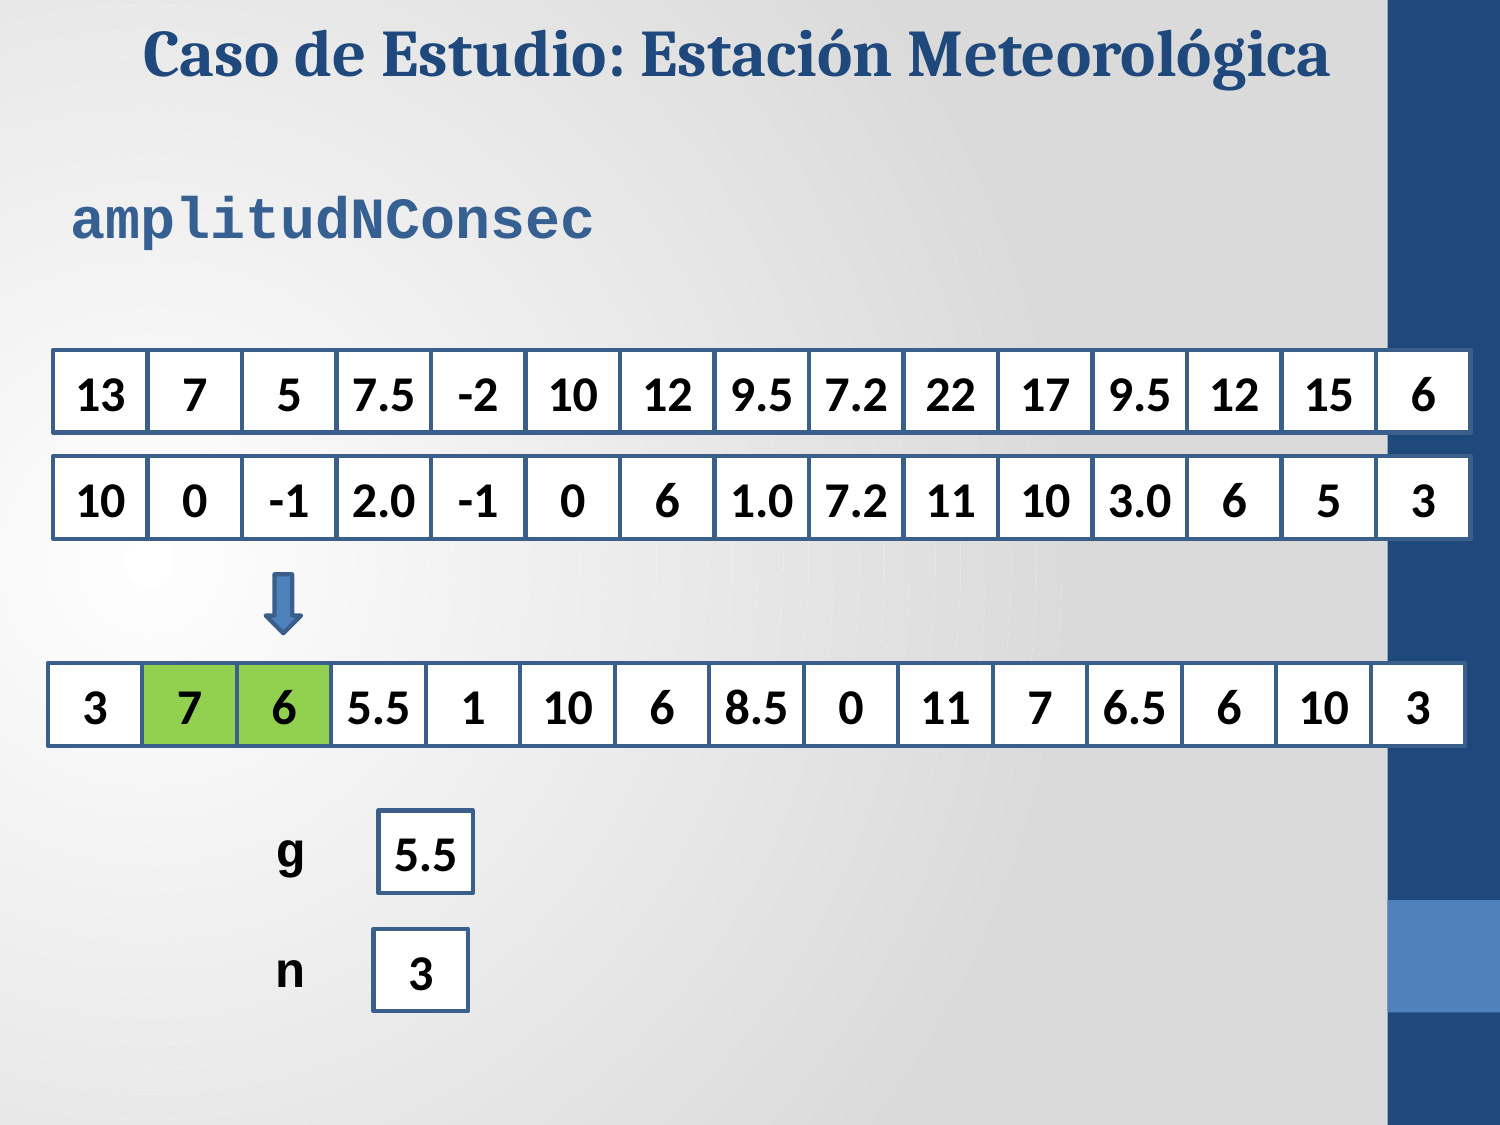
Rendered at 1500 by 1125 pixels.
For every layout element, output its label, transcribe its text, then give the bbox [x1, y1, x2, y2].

text_box 7.2 [807, 348, 901, 435]
text_box 7.2 [807, 454, 901, 541]
text_box -2 [429, 348, 523, 435]
text_box 6 [1180, 661, 1274, 748]
text_box 6 [235, 661, 329, 748]
text_box 22 [901, 348, 996, 435]
text_box 11 [896, 661, 991, 748]
text_box 17 [996, 348, 1090, 435]
text_box -1 [429, 454, 523, 541]
text_box amplitudNConsec [56, 172, 611, 258]
text_box 7 [145, 348, 240, 435]
text_box 11 [901, 454, 996, 541]
text_box 6 [1185, 454, 1279, 541]
text_box 9.5 [712, 348, 807, 435]
text_box 1 [424, 661, 518, 748]
text_box 5.5 [329, 661, 424, 748]
text_box 10 [51, 454, 145, 541]
text_box 7 [991, 661, 1085, 748]
text_box 0 [802, 661, 896, 748]
text_box 3 [371, 927, 470, 1013]
text_box 3 [46, 661, 140, 748]
text_box 7.5 [334, 348, 429, 435]
text_box 0 [523, 454, 618, 541]
text_box -1 [240, 454, 334, 541]
text_box 7 [140, 661, 235, 748]
text_box 10 [996, 454, 1090, 541]
text_box 8.5 [707, 661, 802, 748]
text_box 2.0 [334, 454, 429, 541]
text_box 3.0 [1090, 454, 1185, 541]
text_box 10 [523, 348, 618, 435]
text_box 10 [518, 661, 613, 748]
text_box [263, 572, 303, 636]
text_box 6 [1374, 348, 1473, 435]
text_box 6 [613, 661, 707, 748]
text_box 9.5 [1090, 348, 1185, 435]
text_box 5 [240, 348, 334, 435]
text_box 15 [1279, 348, 1374, 435]
text_box Caso de Estudio: Estación Meteorológica [64, 0, 1412, 100]
text_box 12 [1185, 348, 1279, 435]
text_box 13 [51, 348, 145, 435]
text_box 12 [618, 348, 712, 435]
text_box 0 [145, 454, 240, 541]
text_box 6 [618, 454, 712, 541]
text_box 5 [1279, 454, 1374, 541]
text_box 5.5 [376, 808, 475, 895]
text_box g n [260, 810, 403, 1006]
text_box 6.5 [1085, 661, 1180, 748]
text_box 1.0 [712, 454, 807, 541]
text_box 3 [1374, 454, 1473, 541]
text_box 10 [1274, 661, 1369, 748]
text_box 3 [1369, 661, 1467, 748]
